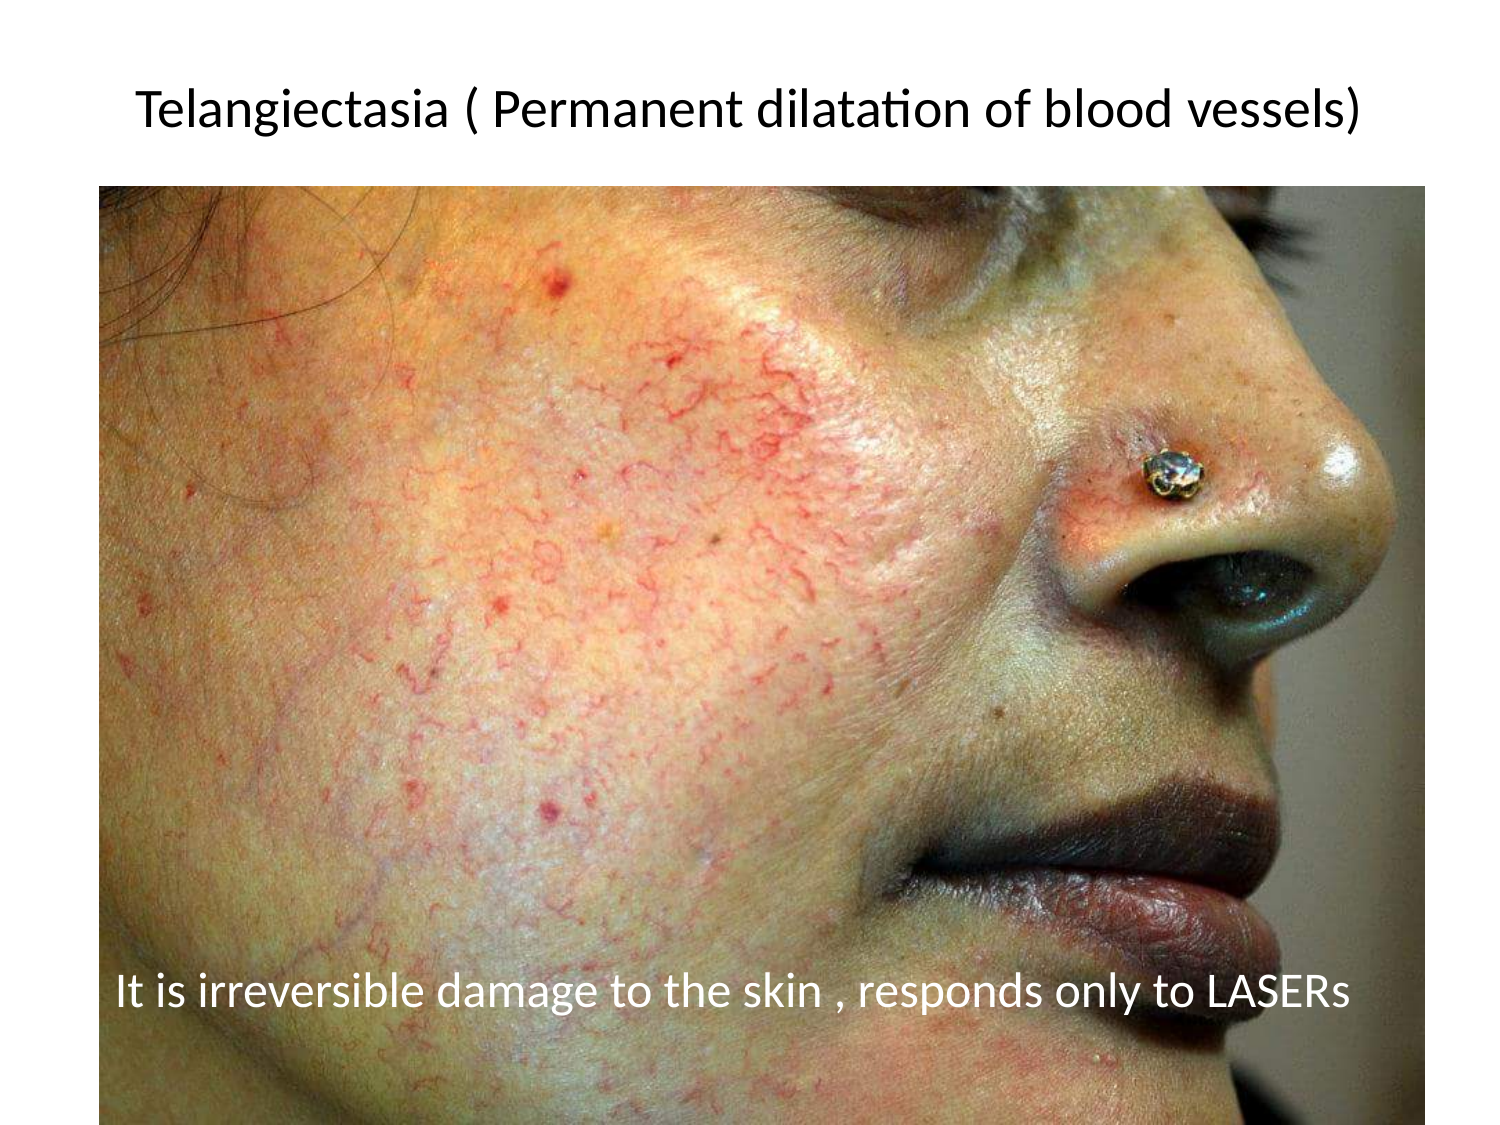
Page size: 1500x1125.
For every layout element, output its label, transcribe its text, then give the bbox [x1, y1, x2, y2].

picture [99, 186, 1426, 1125]
title Telangiectasia ( Permanent dilatation of blood vessels) [75, 45, 1425, 233]
